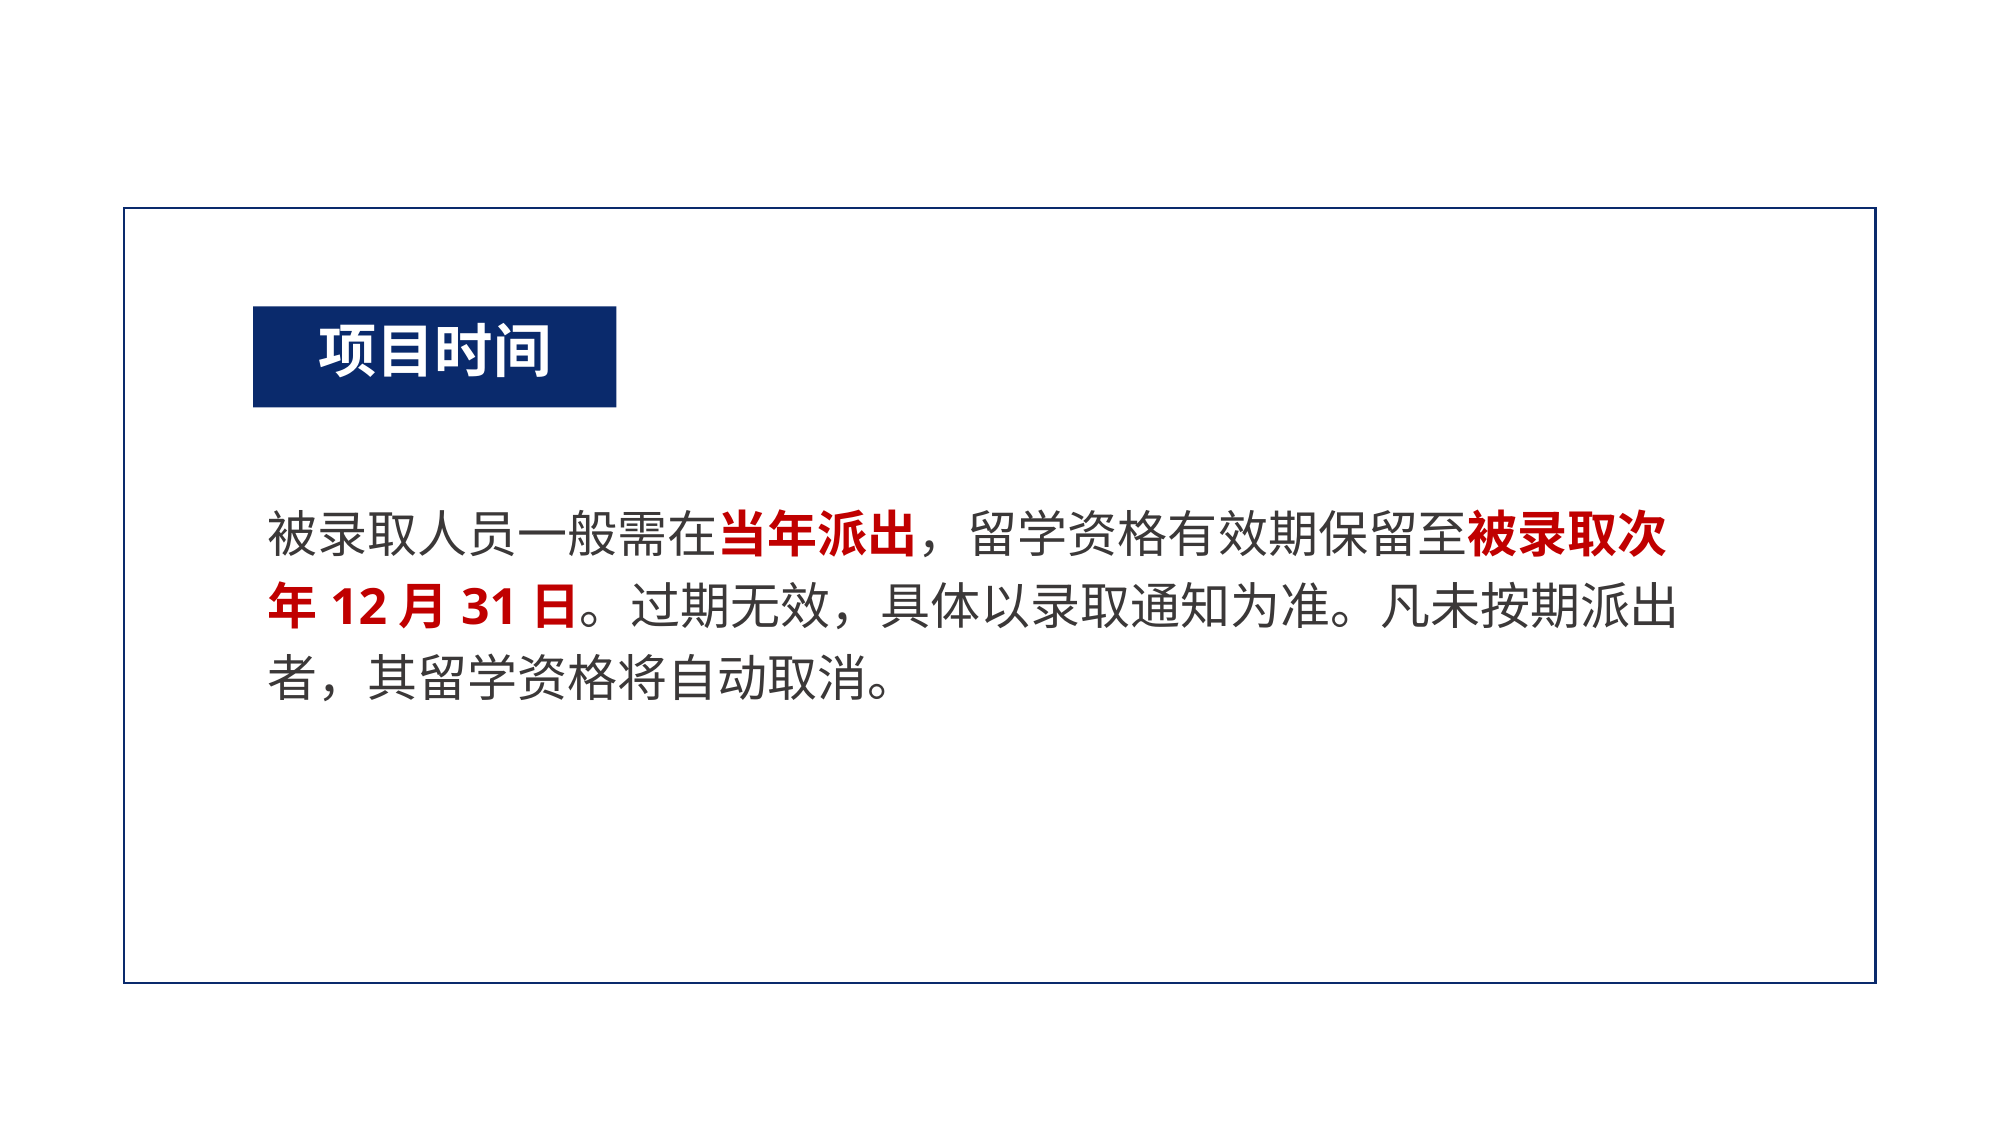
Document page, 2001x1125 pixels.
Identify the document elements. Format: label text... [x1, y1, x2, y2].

text_box [123, 207, 1877, 984]
text_box 项目时间 [253, 306, 617, 408]
text_box 被录取人员一般需在当年派出，留学资格有效期保留至被录取次年12月31日。过期无效，具体以录取通知为准。凡未按期派出者，其留学资格将自动取消。 [253, 482, 1715, 823]
